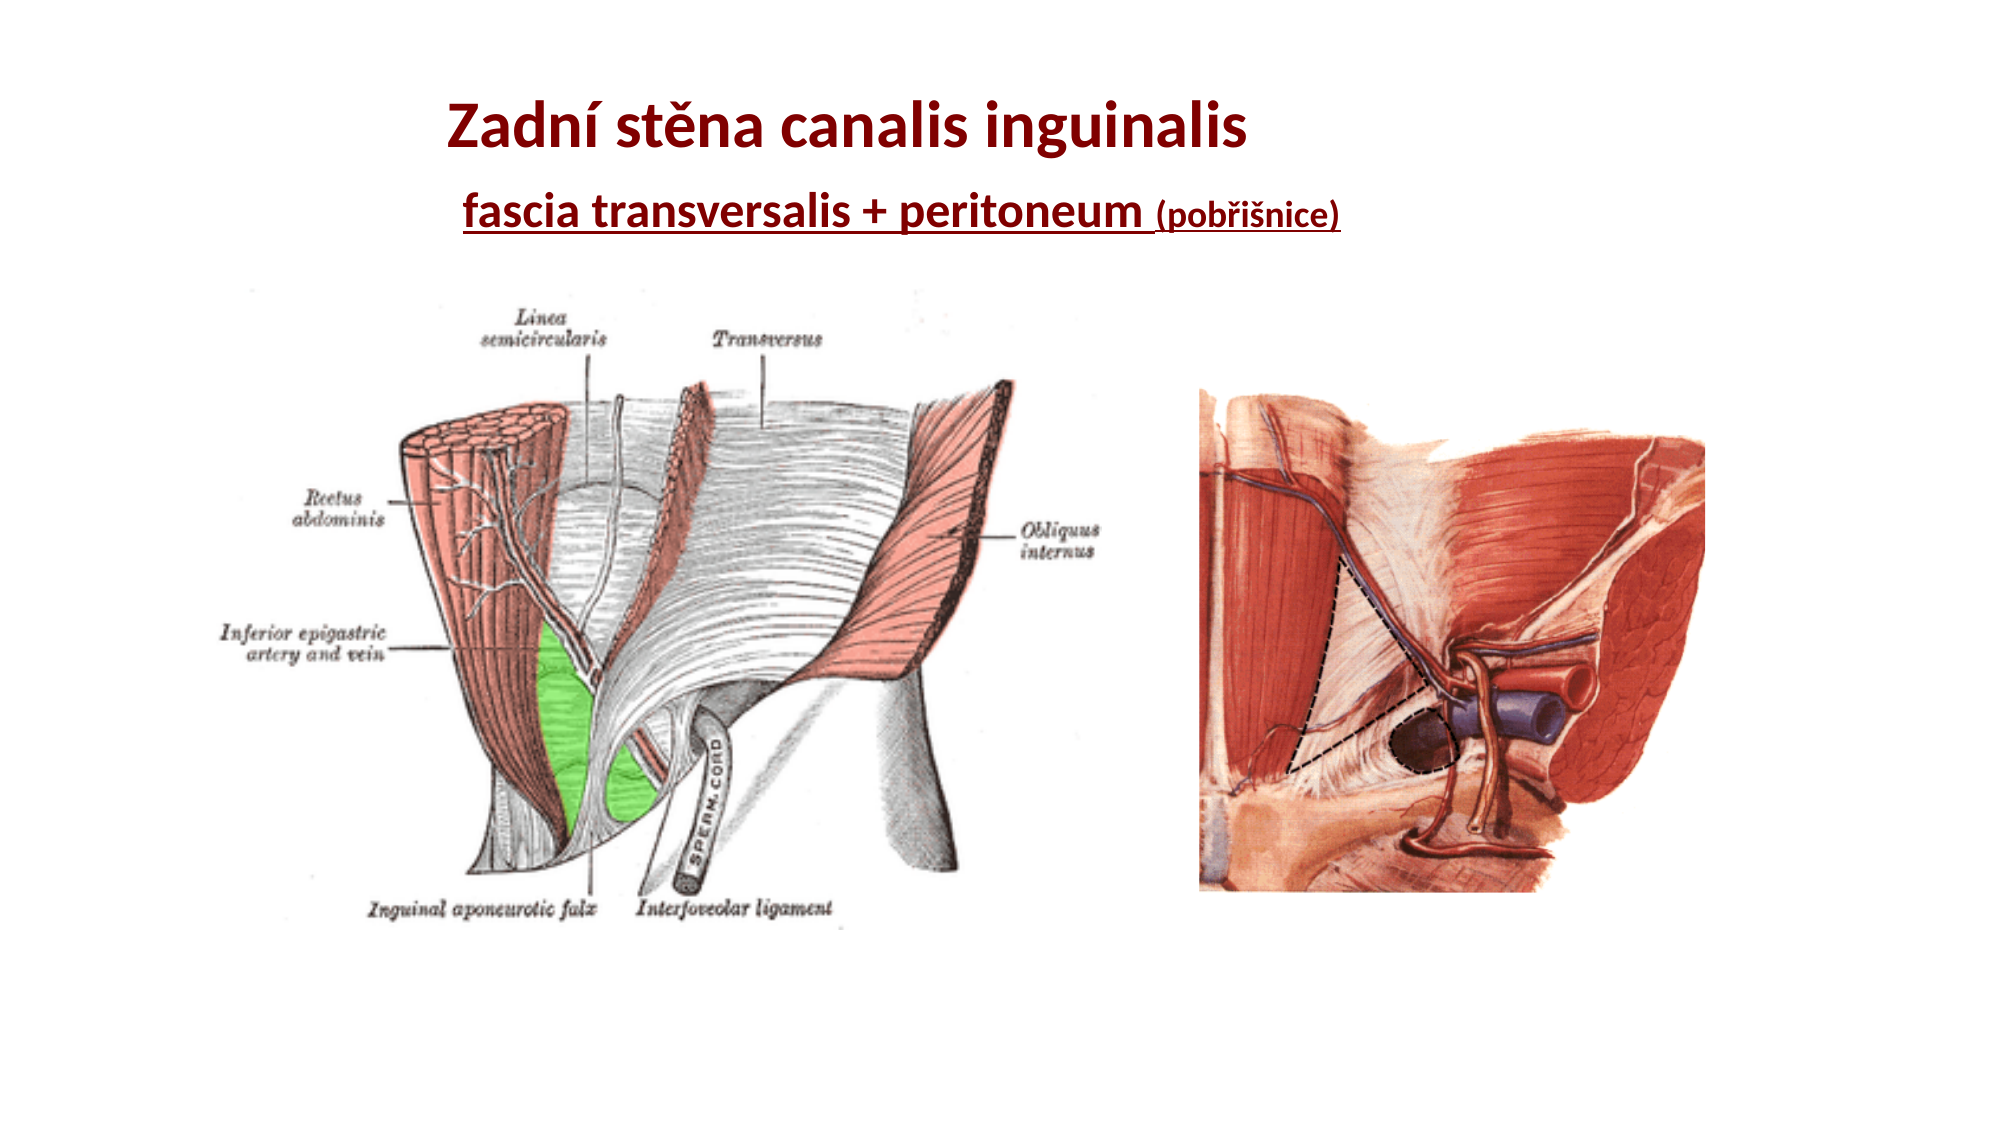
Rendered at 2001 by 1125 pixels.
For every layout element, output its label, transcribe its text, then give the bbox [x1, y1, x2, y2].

picture [1135, 371, 1706, 909]
text_box Zadní stěna canalis inguinalis fascia transversalis + peritoneum (pobřišnice) [432, 73, 1356, 248]
picture [215, 288, 1102, 930]
